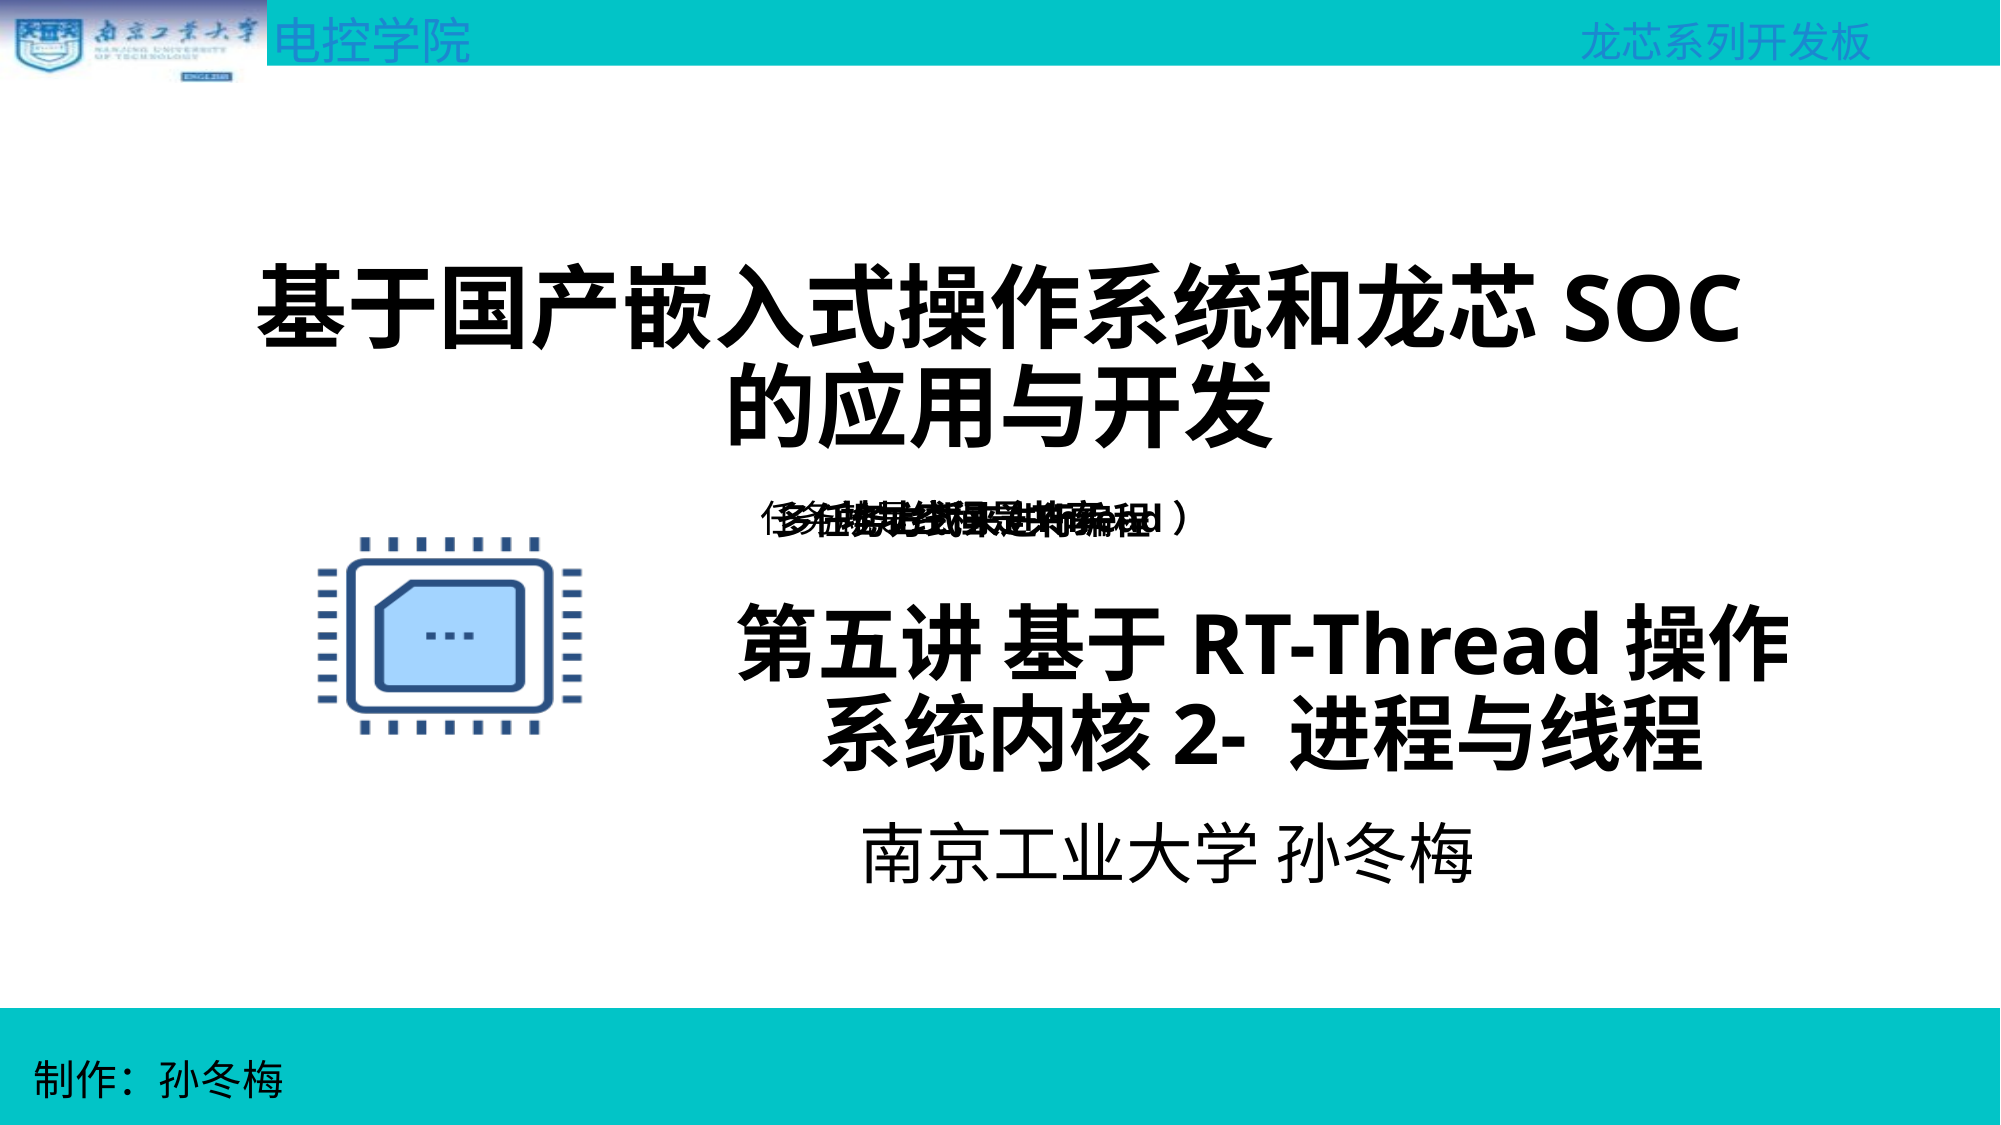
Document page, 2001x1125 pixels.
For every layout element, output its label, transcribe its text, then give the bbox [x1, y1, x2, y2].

text_box 任务就是线程（Thread） [745, 487, 1225, 548]
picture [314, 534, 585, 737]
text_box 南京工业大学 孙冬梅 [845, 804, 1491, 899]
picture [0, 0, 267, 83]
title 基于国产嵌入式操作系统和龙芯SOC 的应用与开发 [137, 252, 1863, 471]
subtitle 第五讲 基于RT-Thread操作系统内核2- 进程与线程 [691, 594, 1834, 680]
